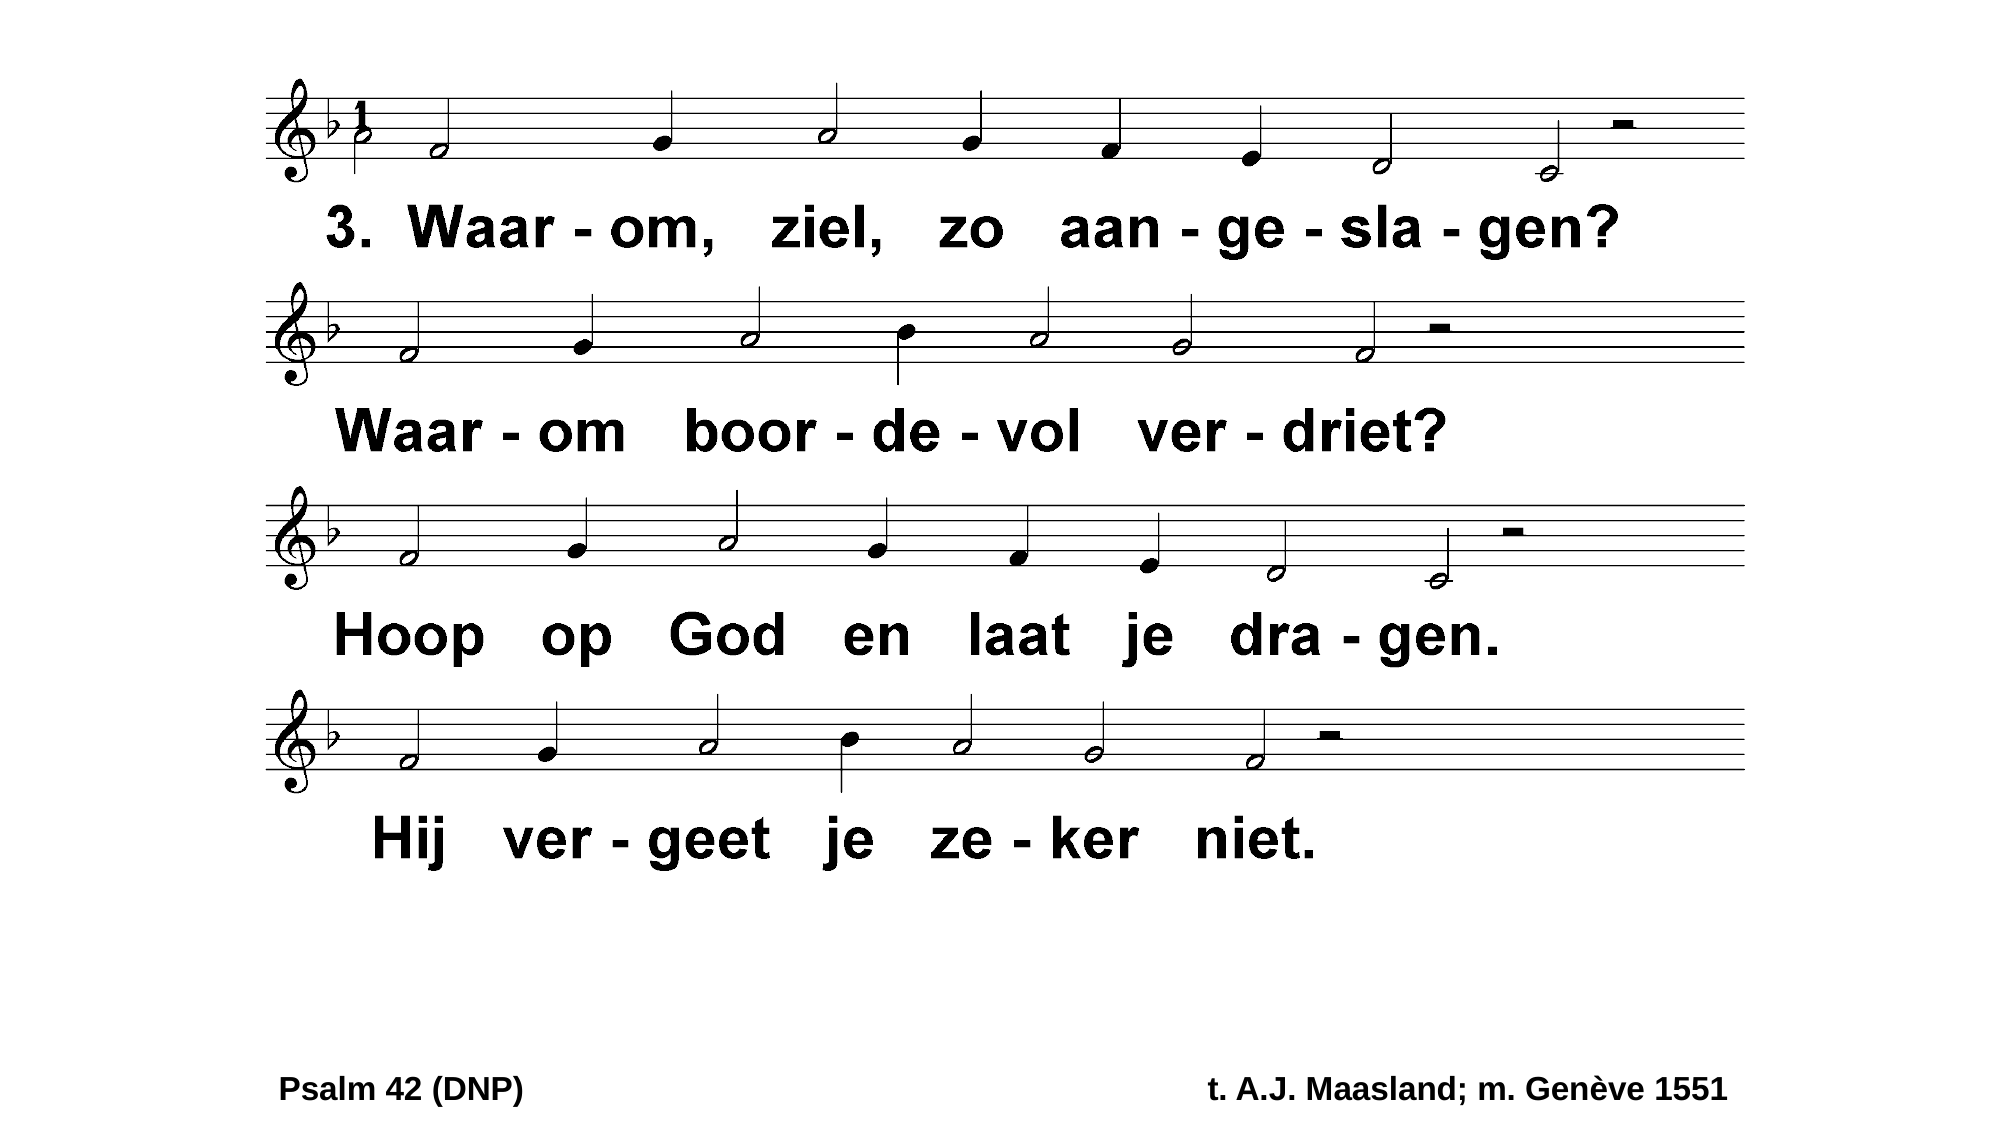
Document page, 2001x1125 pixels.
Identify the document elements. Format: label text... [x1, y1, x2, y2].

picture [249, 62, 1761, 887]
text_box Psalm 42 (DNP) t. A.J. Maasland; m. Genève 1551 [263, 1059, 1745, 1115]
